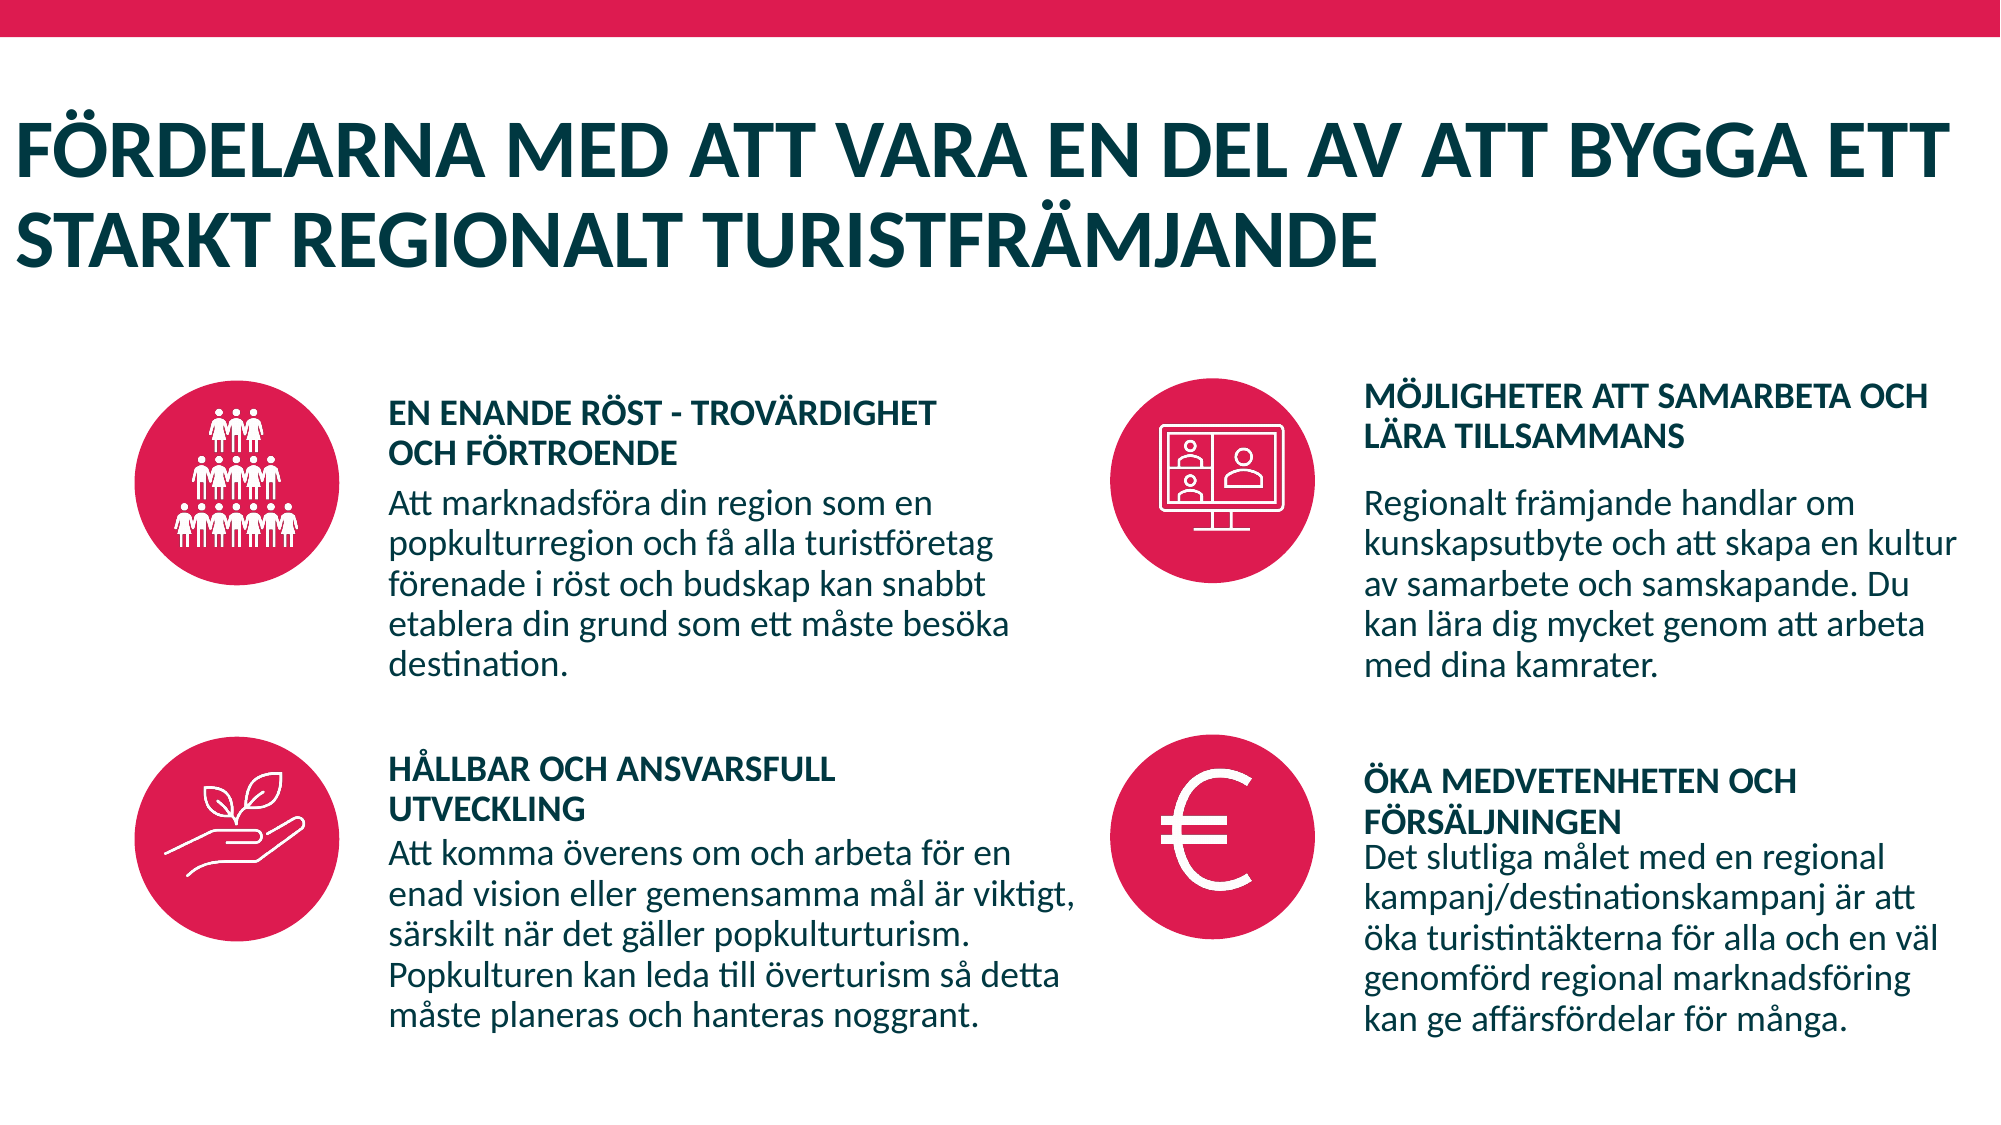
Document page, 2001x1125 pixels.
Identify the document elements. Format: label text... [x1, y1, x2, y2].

list Regionalt främjande handlar om kunskapsutbyte och att skapa en kultur av samarbete och samskapande. Du kan lära dig mycket genom att arbeta med dina kamrater. [1348, 475, 1985, 667]
list ÖKA MEDVETENHETEN OCH FÖRSÄLJNINGEN [1348, 754, 1950, 829]
list Det slutliga målet med en regional kampanj/destinationskampanj är att öka turistintäkterna för alla och en väl genomförd regional marknadsföring kan ge affärsfördelar för många. [1348, 829, 1985, 950]
list Att marknadsföra din region som en popkulturregion och få alla turistföretag förenade i röst och budskap kan snabbt etablera din grund som ett måste besöka destination. [373, 475, 1094, 699]
picture [159, 748, 310, 899]
picture [1131, 754, 1282, 905]
picture [159, 402, 310, 553]
list MÖJLIGHETER ATT SAMARBETA OCH LÄRA TILLSAMMANS [1348, 368, 2000, 504]
list Att komma överens om och arbeta för en enad vision eller gemensamma mål är viktigt, särskilt när det gäller popkulturturism. Popkulturen kan leda till överturism så detta måste planeras och hanteras noggrant. [373, 825, 1111, 999]
list EN ENANDE RÖST - TROVÄRDIGHET OCH FÖRTROENDE [373, 385, 980, 475]
list FÖRDELARNA MED ATT VARA EN DEL AV ATT BYGGA ETT STARKT REGIONALT TURISTFRÄMJANDE [0, 98, 2000, 322]
list HÅLLBAR OCH ANSVARSFULL UTVECKLING [373, 741, 1000, 825]
picture [1146, 400, 1297, 551]
